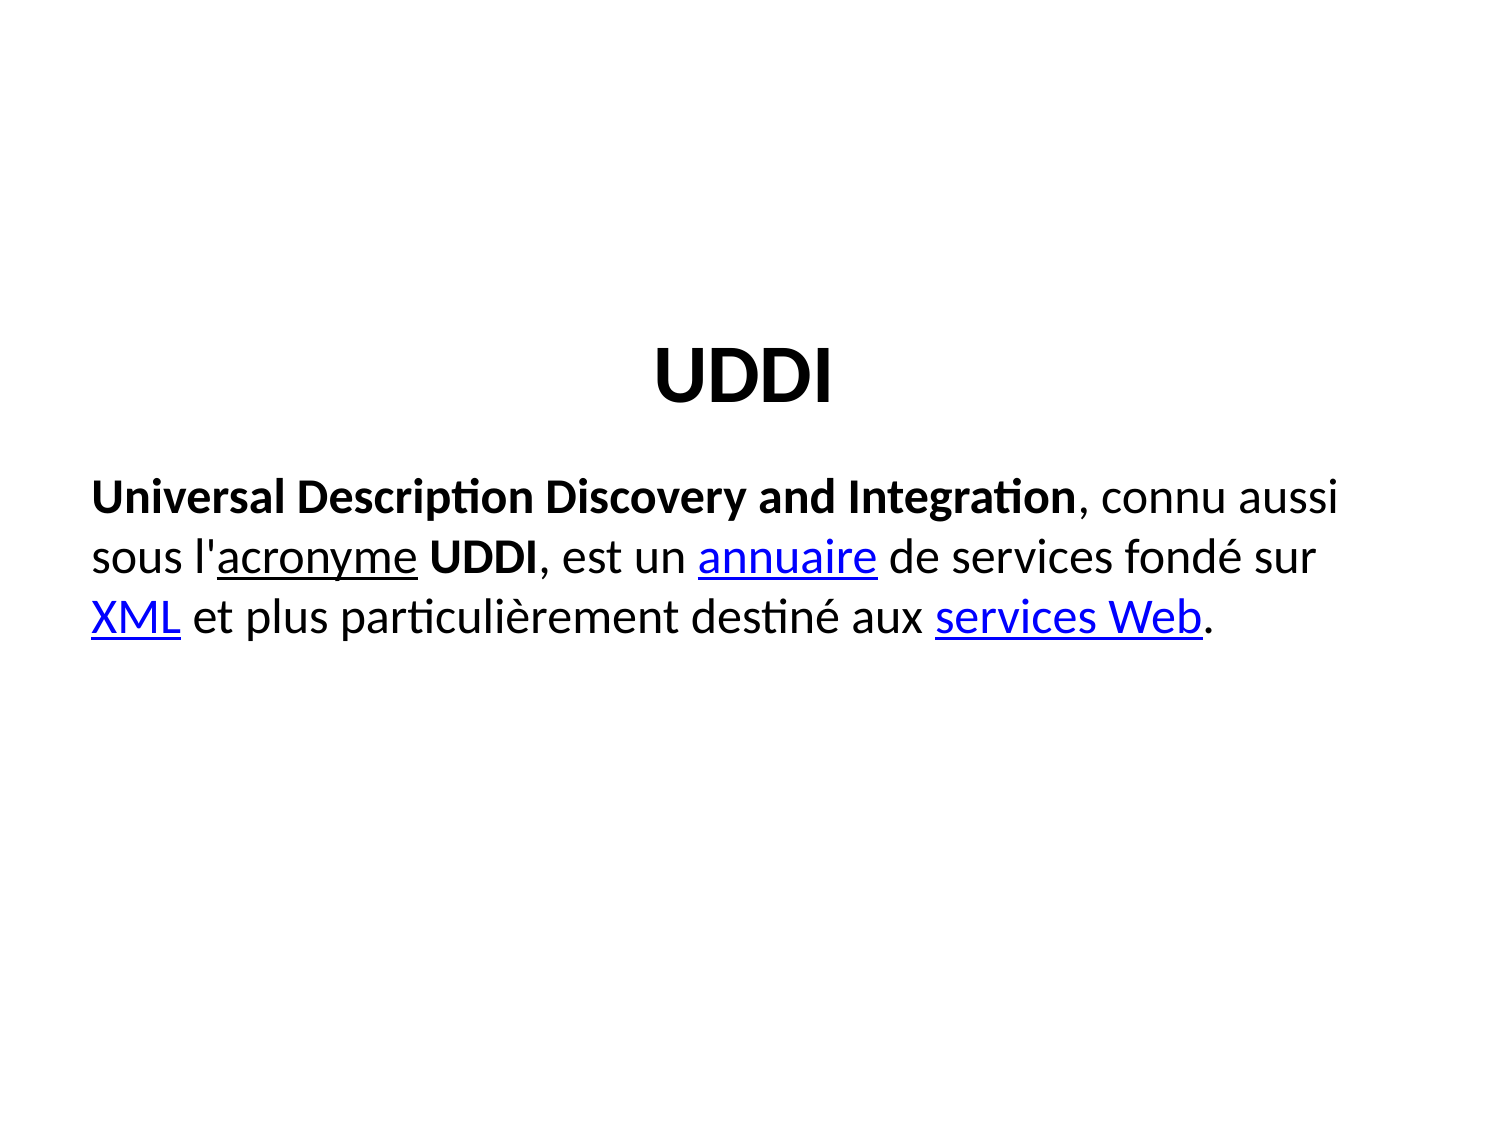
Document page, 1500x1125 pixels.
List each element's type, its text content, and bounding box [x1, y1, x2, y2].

text_box UDDI Universal Description Discovery and Integration, connu aussi sous l'acronyme UDDI, est un annuaire de services fondé sur XML et plus particulièrement destiné aux services Web. [76, 66, 1412, 997]
